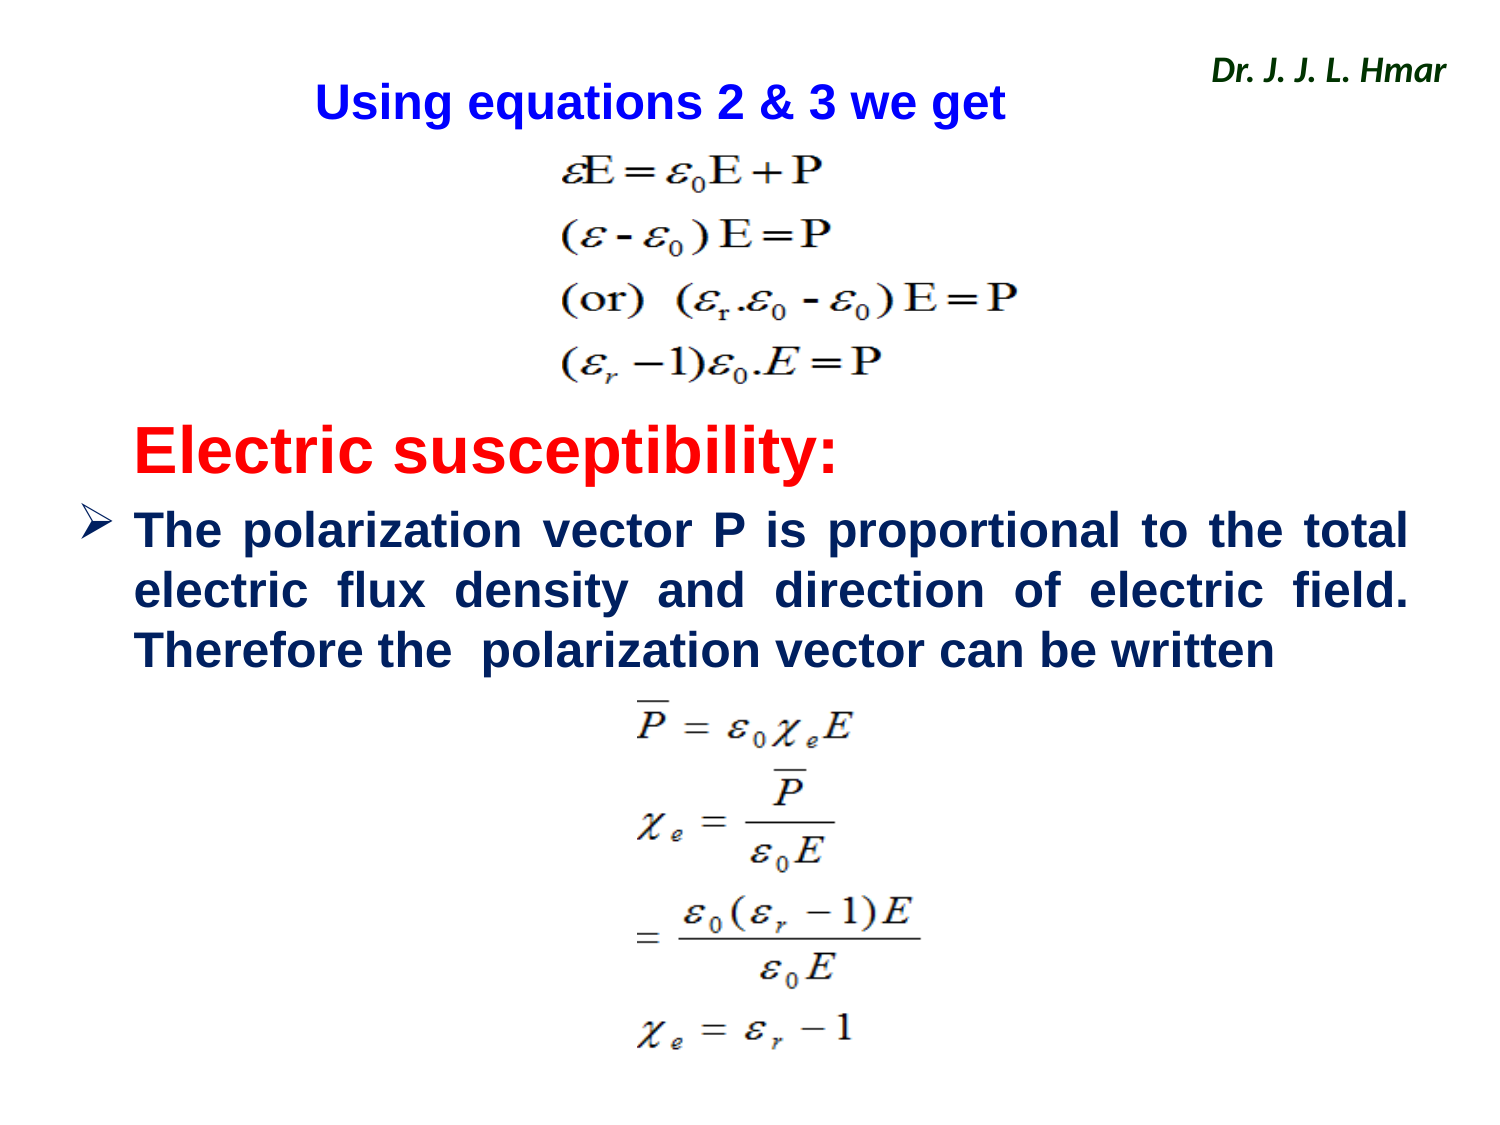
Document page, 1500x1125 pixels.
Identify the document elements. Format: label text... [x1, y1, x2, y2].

picture [562, 149, 1031, 388]
text_box Electric susceptibility: The polarization vector P is proportional to the total electric flux density and direction of electric field. Therefore the polarization vector can be written [62, 399, 1425, 897]
picture [637, 699, 926, 1054]
text_box Dr. J. J. L. Hmar [1188, 37, 1471, 98]
text_box Using equations 2 & 3 we get [299, 62, 1196, 138]
